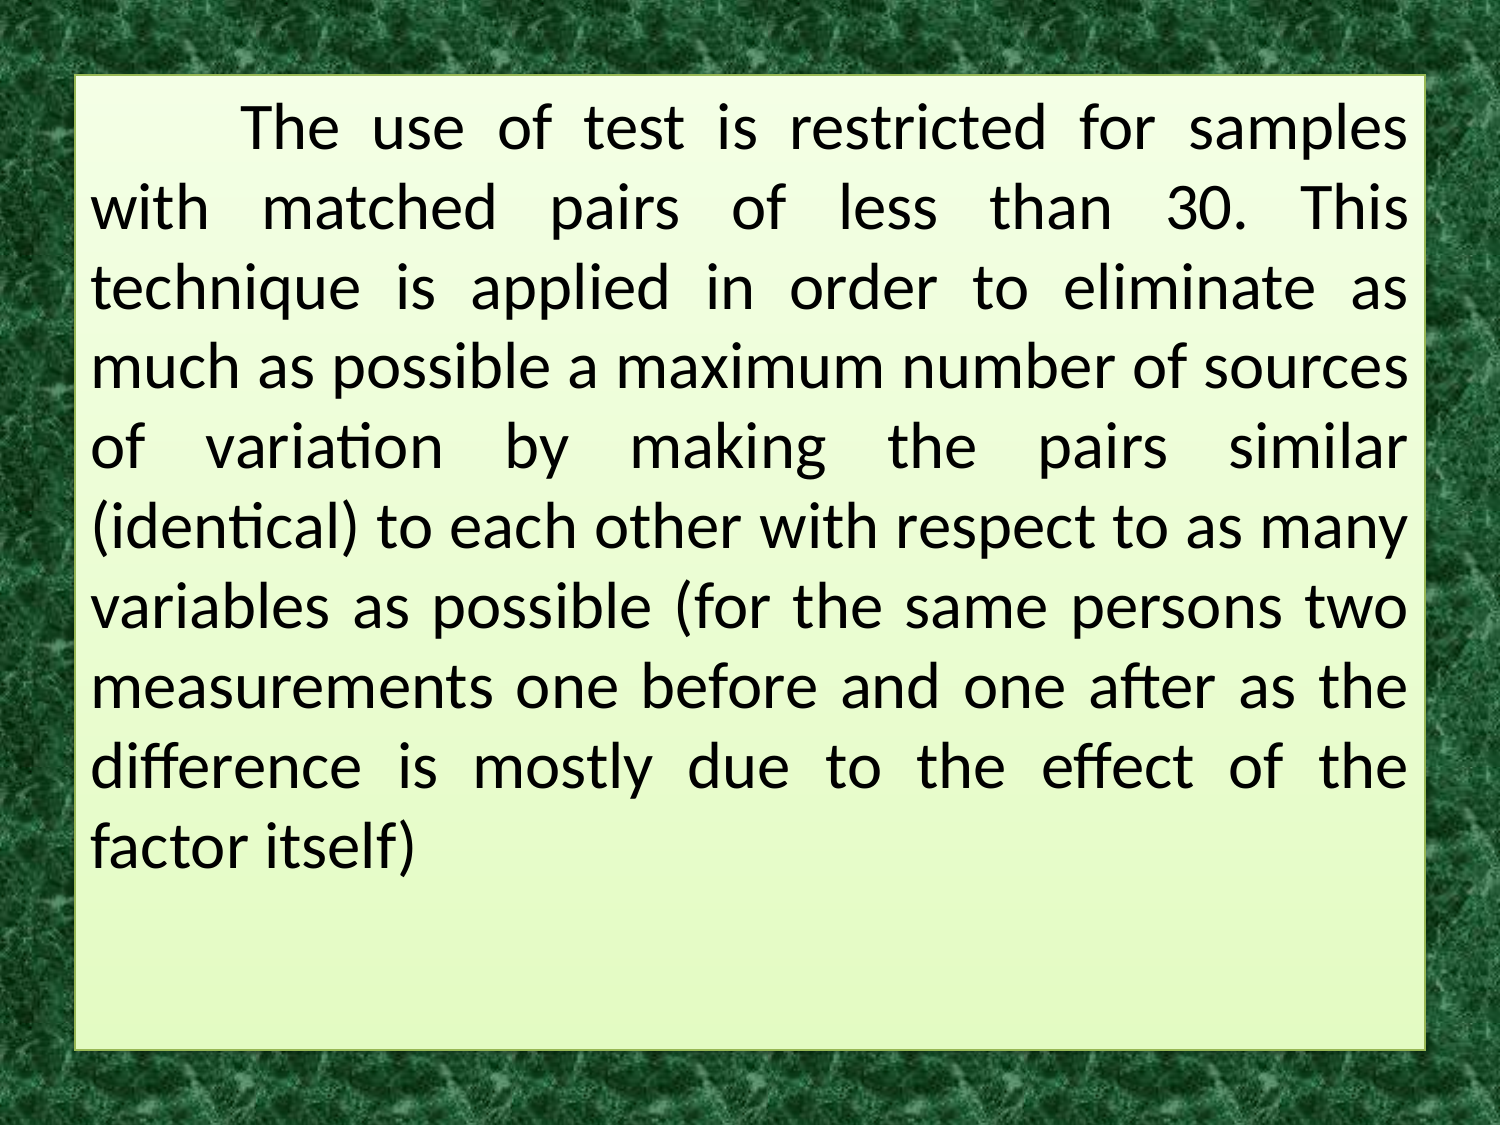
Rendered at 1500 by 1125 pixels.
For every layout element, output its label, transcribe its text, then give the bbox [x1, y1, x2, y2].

list The use of test is restricted for samples with matched pairs of less than 30. This technique is applied in order to eliminate as much as possible a maximum number of sources of variation by making the pairs similar (identical) to each other with respect to as many variables as possible (for the same persons two measurements one before and one after as the difference is mostly due to the effect of the factor itself) [74, 74, 1426, 1051]
picture [0, 0, 1500, 1125]
